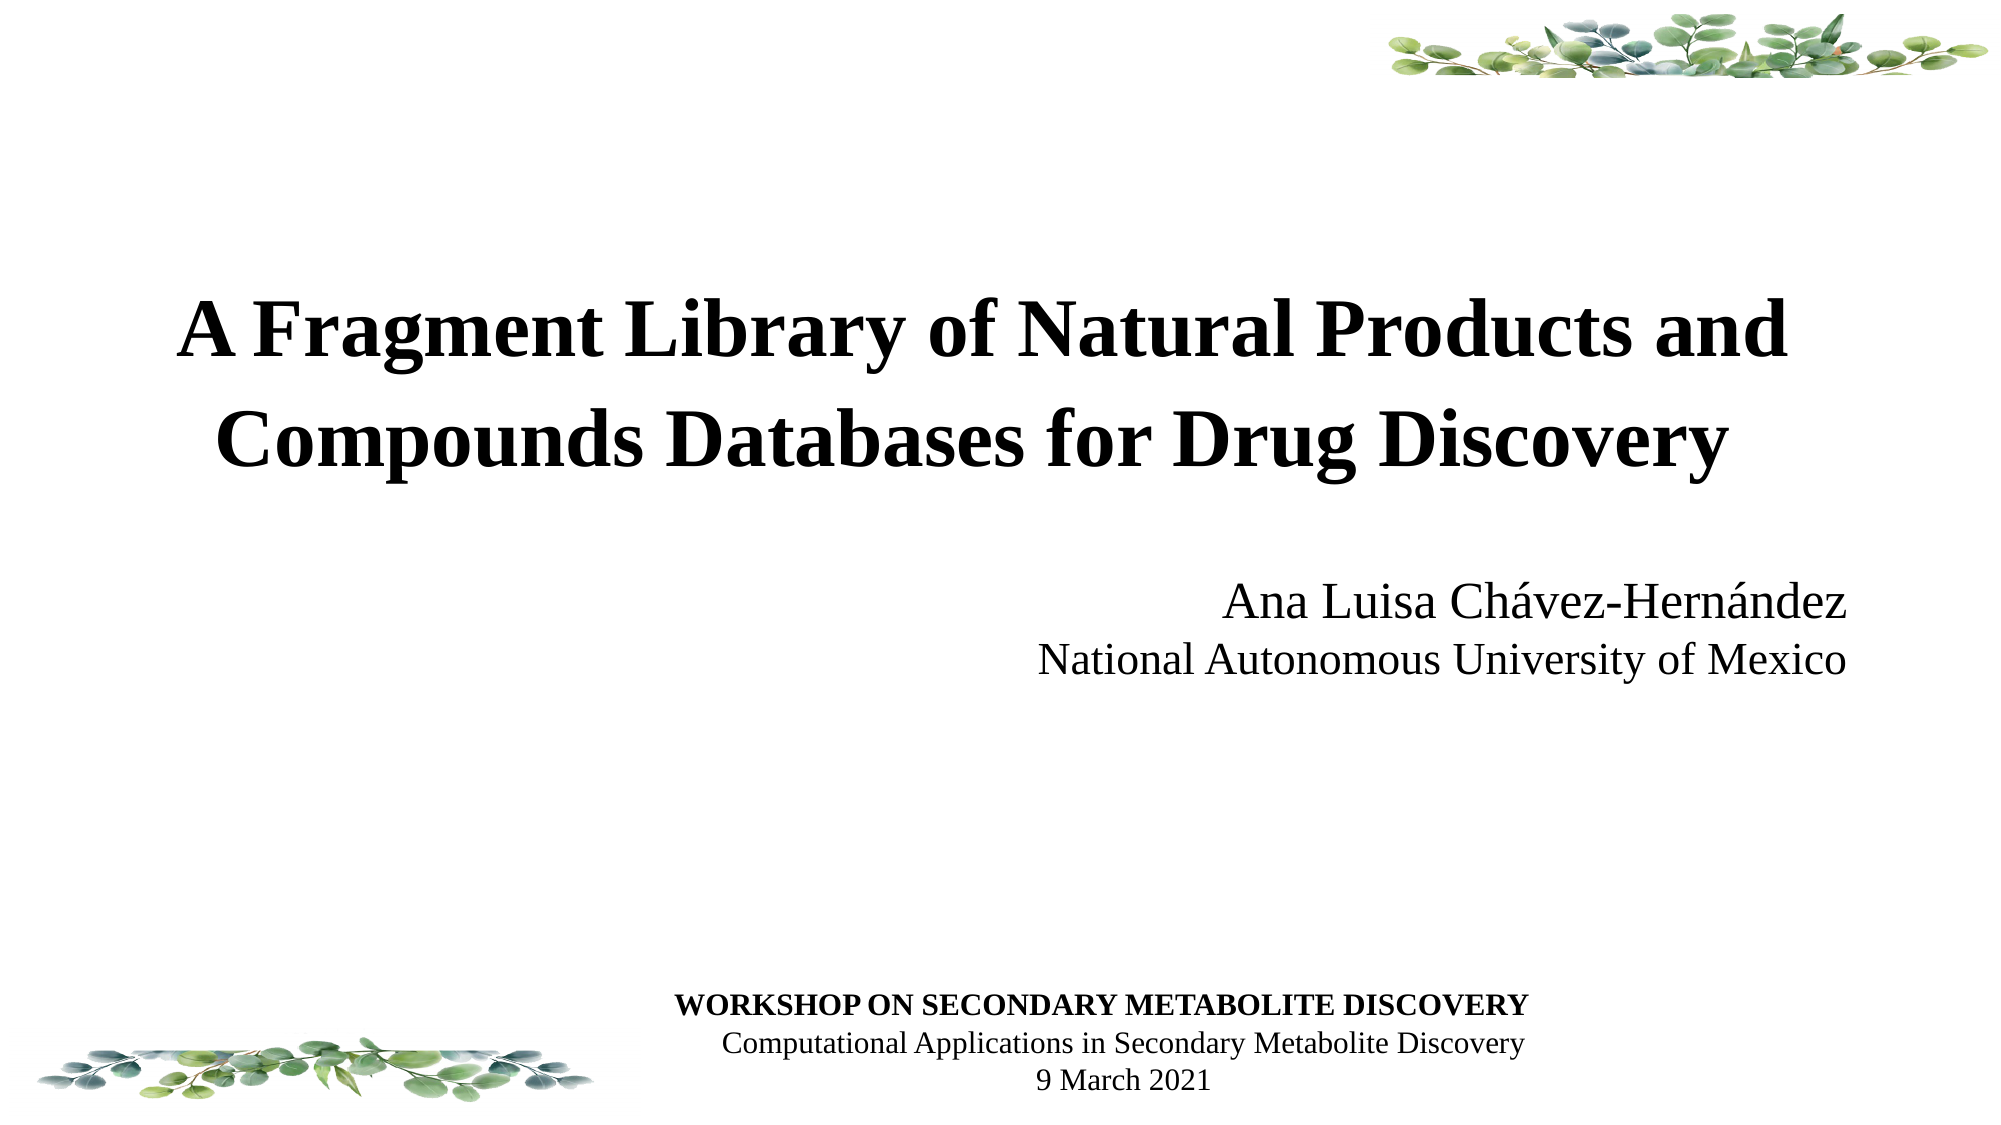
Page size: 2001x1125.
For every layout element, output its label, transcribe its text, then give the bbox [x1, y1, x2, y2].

picture [9, 1027, 641, 1118]
text_box WORKSHOP ON SECONDARY METABOLITE DISCOVERY Computational Applications in Secondary Metabolite Discovery 9 March 2021 [659, 977, 1589, 1105]
list A Fragment Library of Natural Products and Compounds Databases for Drug Discovery Ana Luisa Chávez-Hernández National Autonomous University of Mexico [103, 255, 1863, 985]
picture [1368, 14, 2000, 78]
